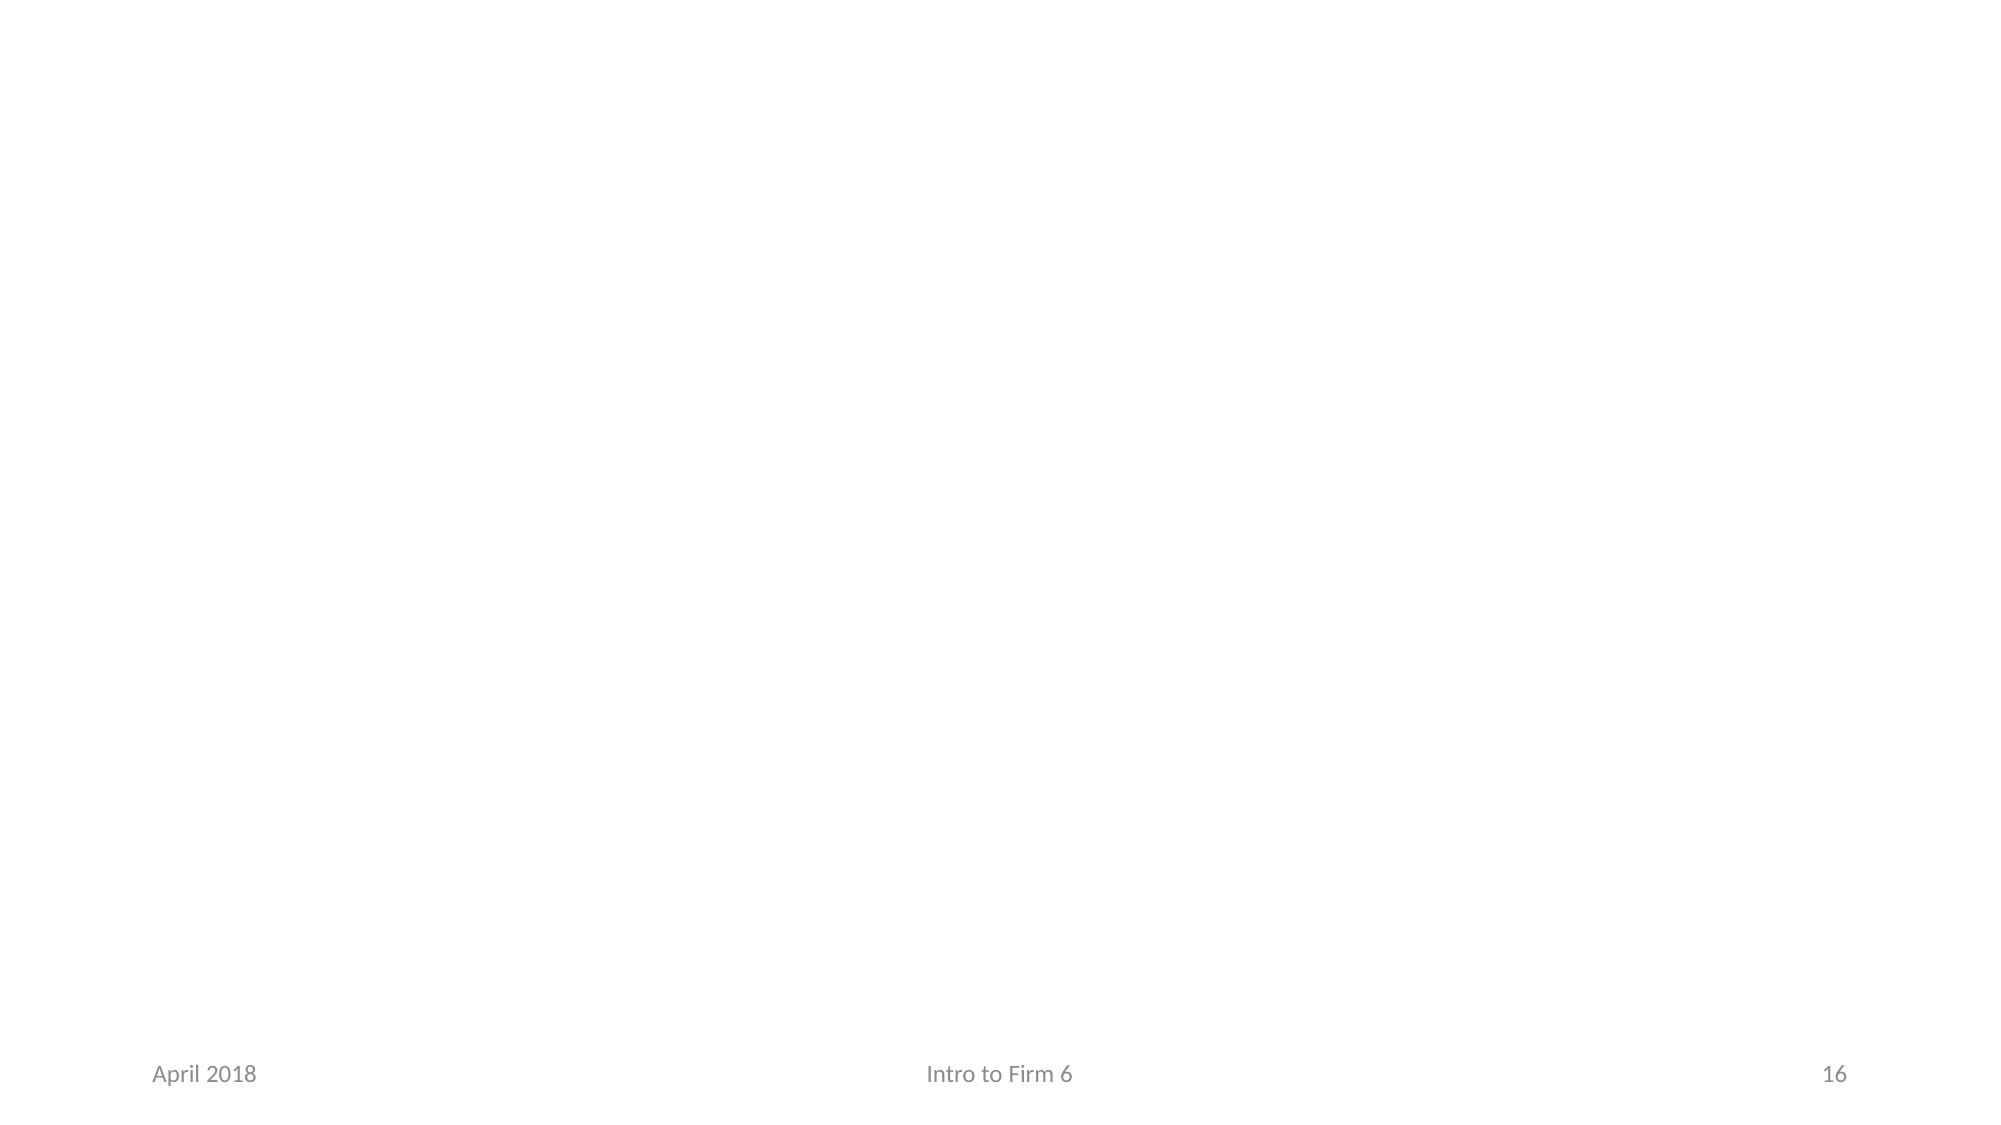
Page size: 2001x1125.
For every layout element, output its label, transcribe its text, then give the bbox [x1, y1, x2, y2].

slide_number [137, 1042, 588, 1103]
footer Intro to Firm 6 [662, 1042, 1338, 1103]
slide_number 16 [1412, 1042, 1863, 1103]
